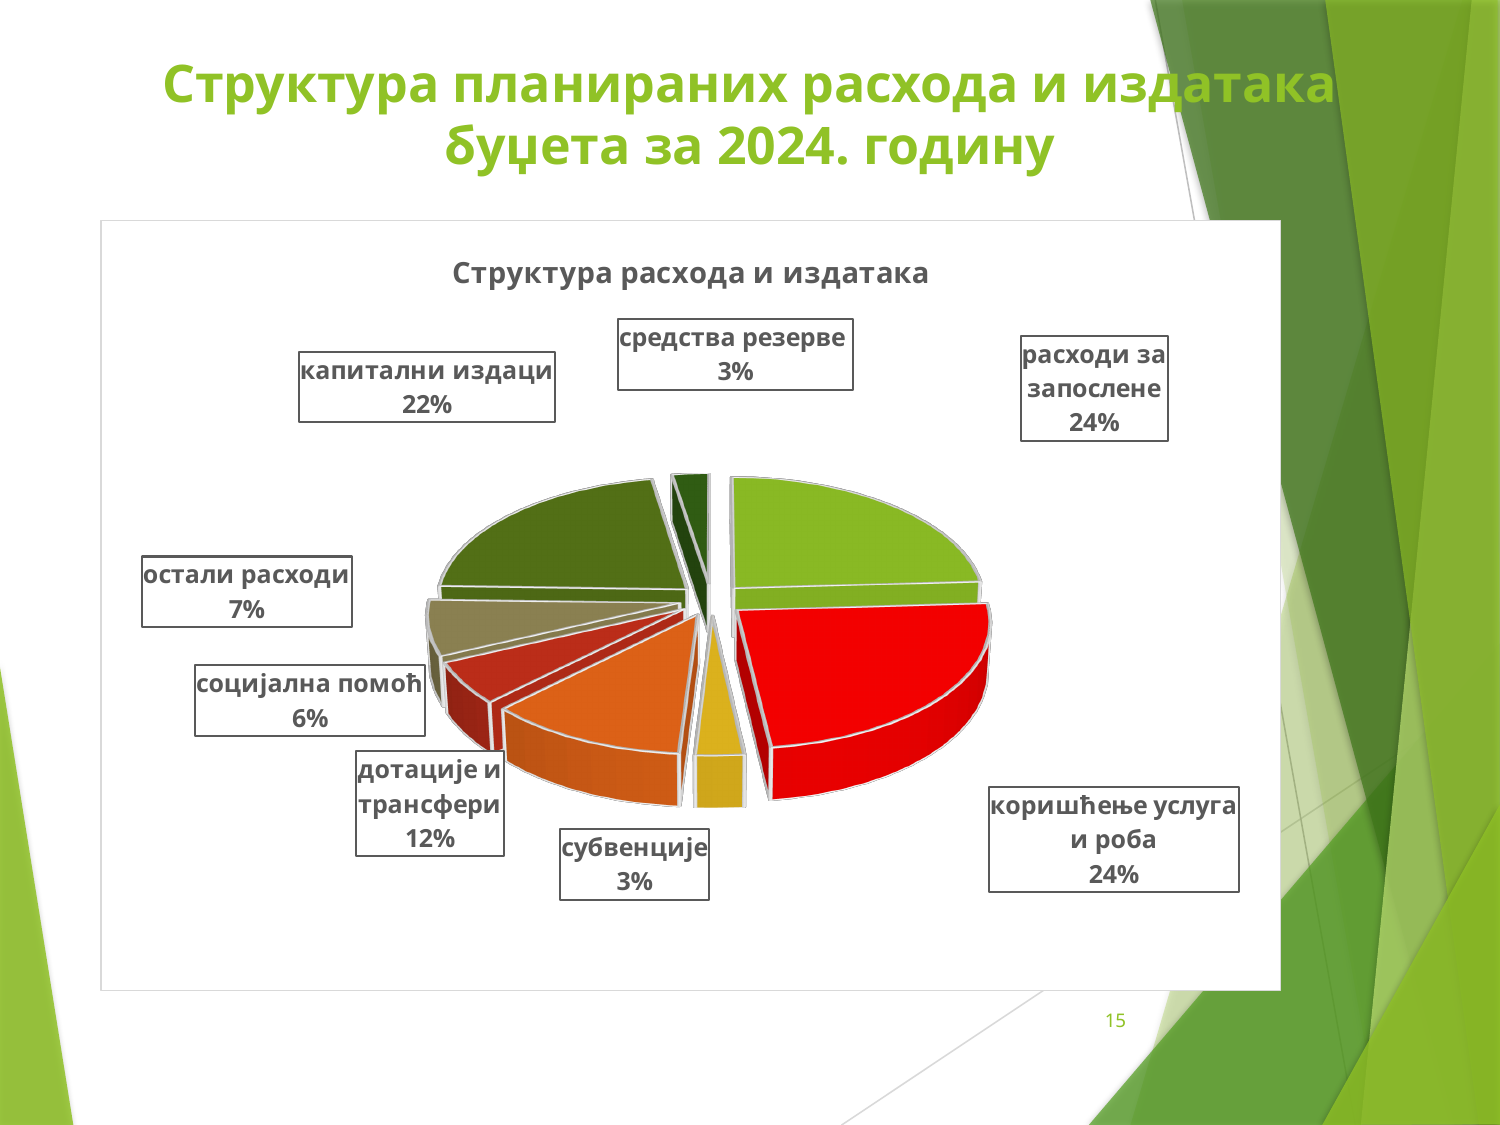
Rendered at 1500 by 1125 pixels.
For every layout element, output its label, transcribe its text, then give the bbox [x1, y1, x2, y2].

title Структура планираних расхода и издатака буџета за 2024. годину [75, 42, 1425, 183]
chart [99, 219, 1282, 992]
slide_number 15 [1057, 1000, 1142, 1051]
